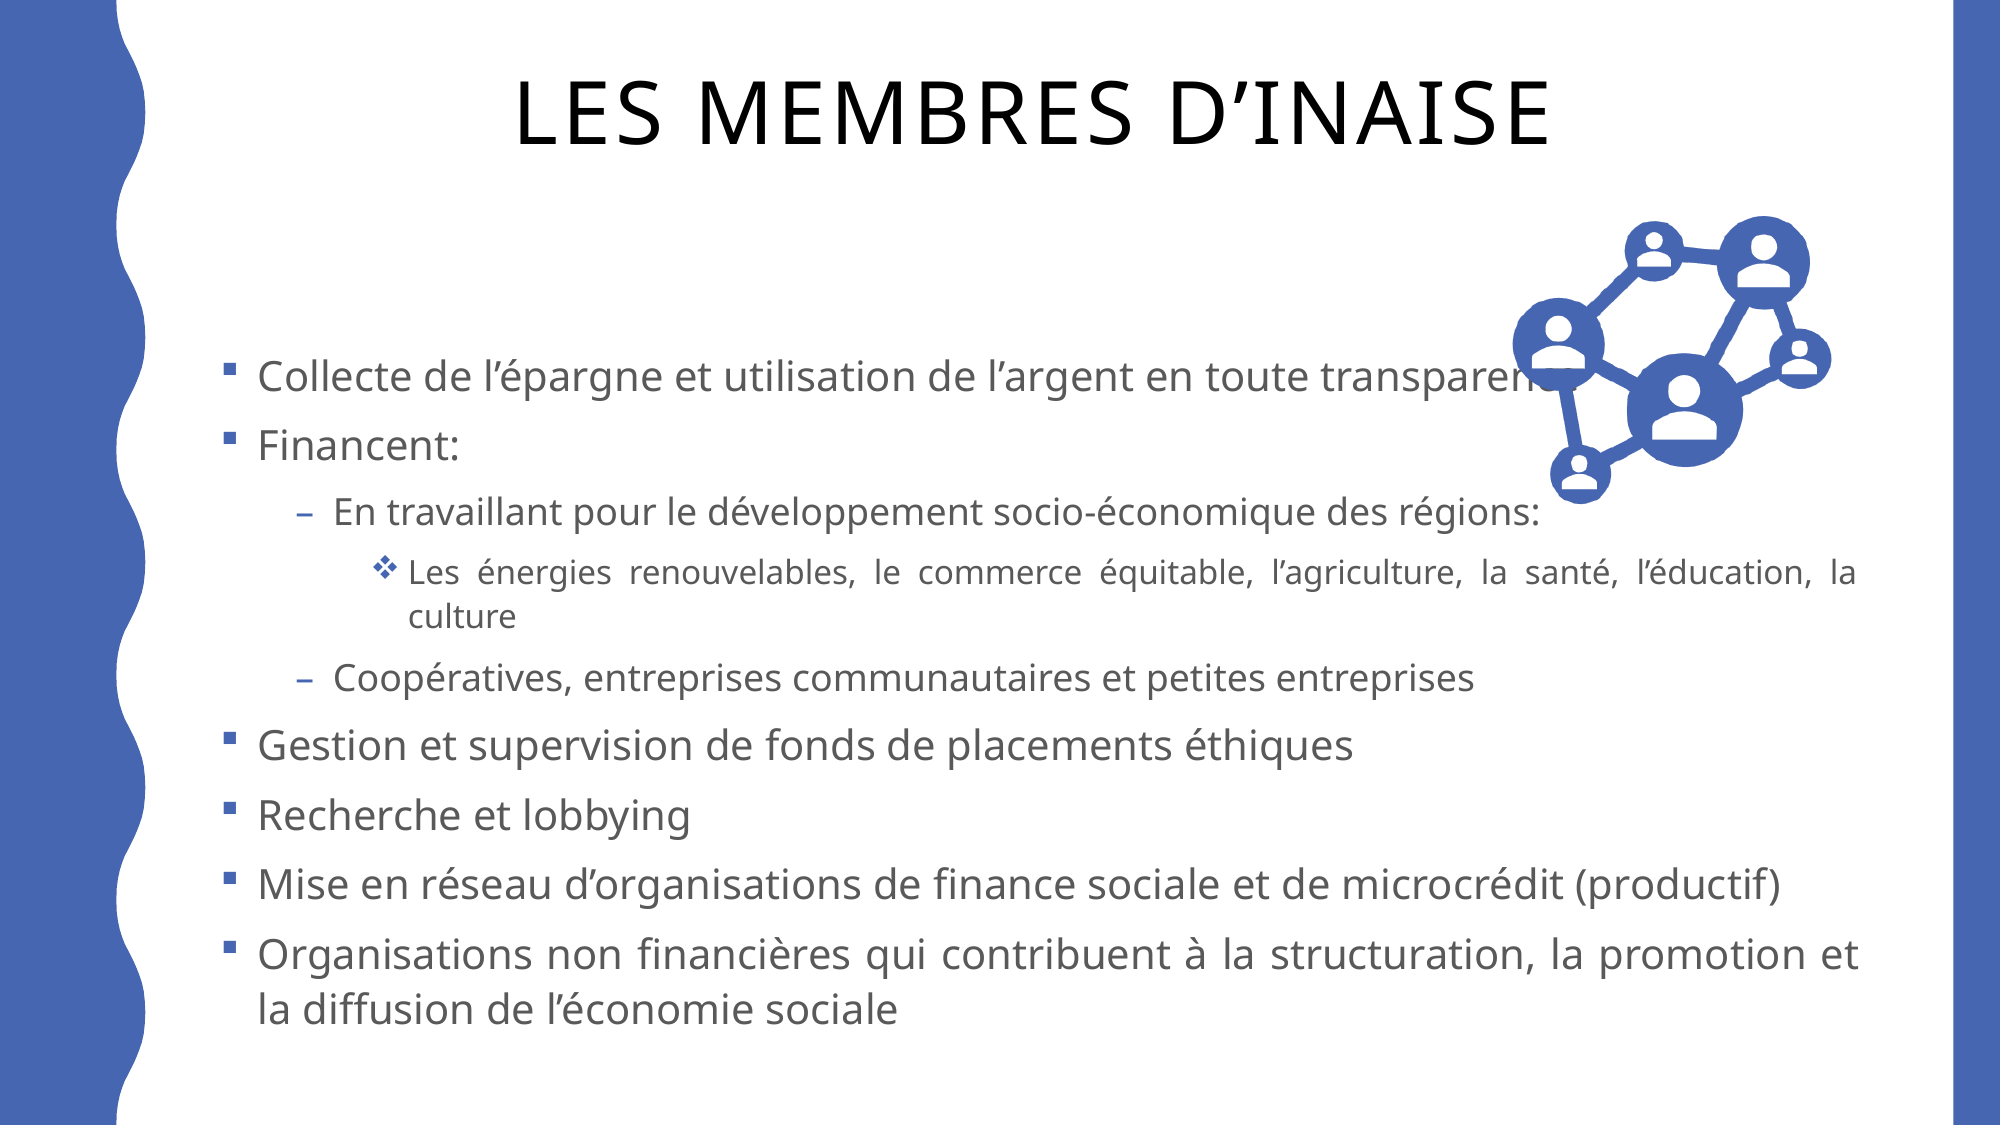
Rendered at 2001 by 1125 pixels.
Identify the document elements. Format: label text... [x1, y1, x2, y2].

list Collecte de l’épargne et utilisation de l’argent en toute transparence Financent: En travaillant pour le développement socio-économique des régions: Les énergies renouvelables, le commerce équitable, l’agriculture, la santé, l’éducation, la culture Coopératives, entreprises communautaires et petites entreprises Gestion et supervision de fonds de placements éthiques Recherche et lobbying Mise en réseau d’organisations de finance sociale​ et de microcrédit (productif) Organisations non financières qui contribuent à la structuration, la promotion et la diffusion de l’économie sociale [205, 336, 1875, 1000]
picture [1490, 183, 1848, 540]
title Les membres d’INAISE [188, 61, 1878, 307]
